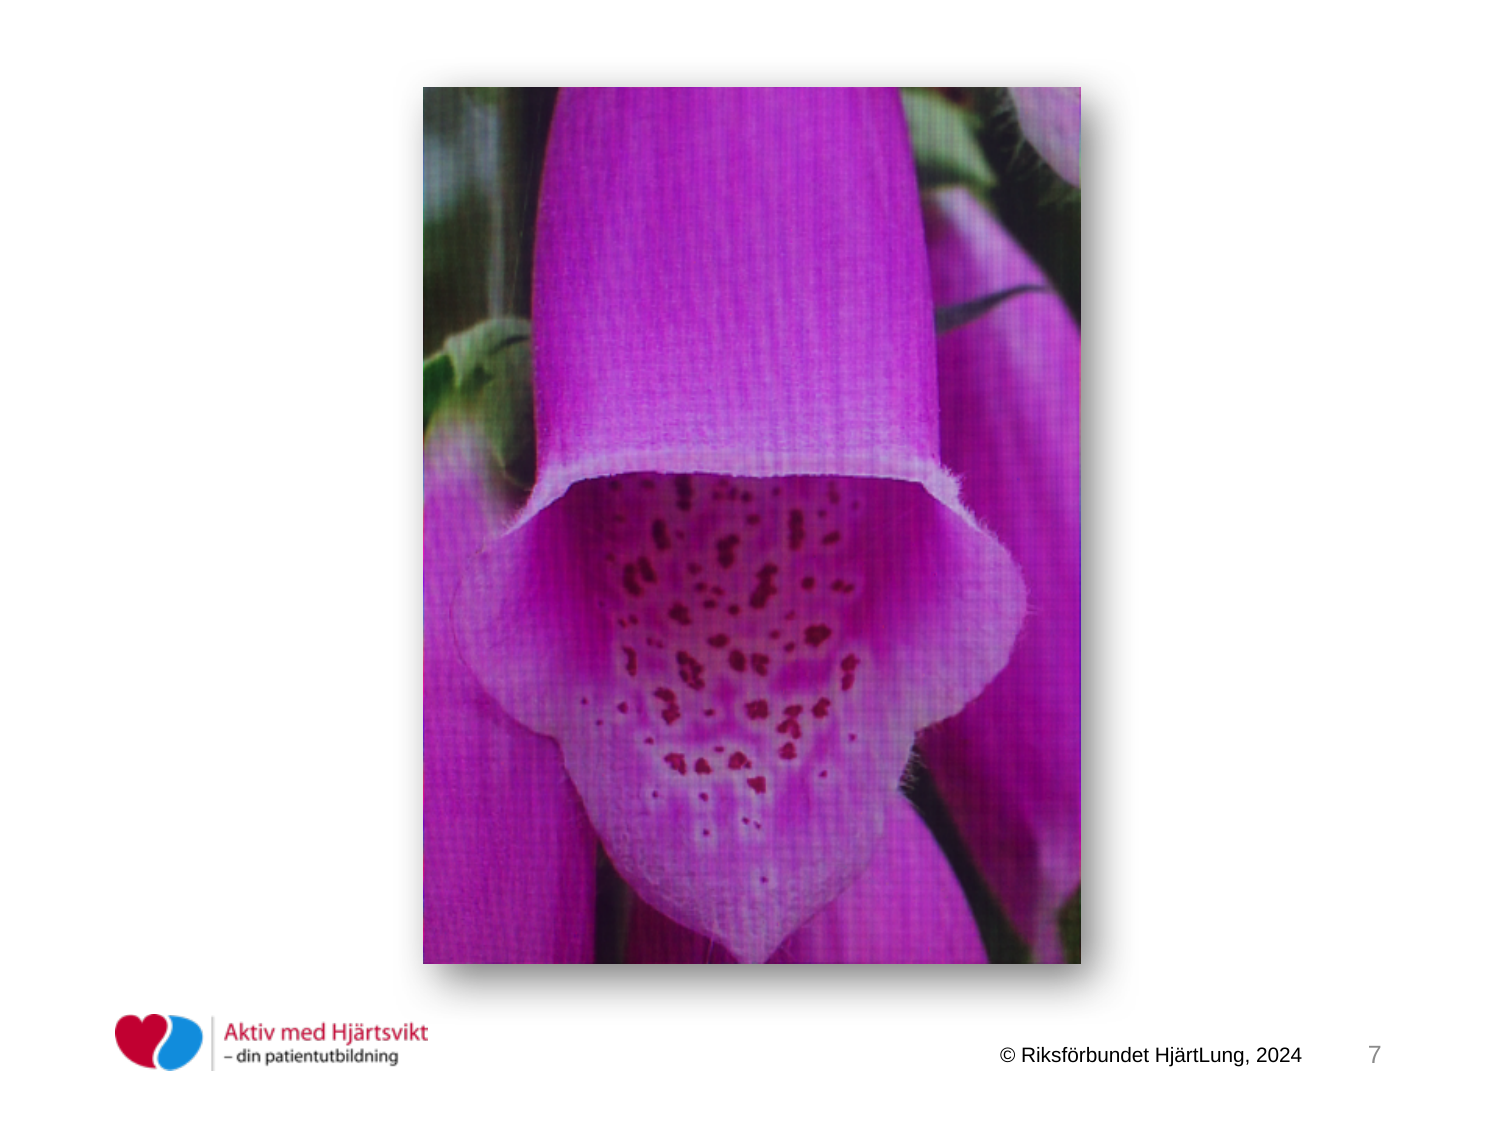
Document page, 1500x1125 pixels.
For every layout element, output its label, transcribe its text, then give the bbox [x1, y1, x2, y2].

picture [115, 1014, 428, 1071]
picture [422, 87, 1081, 964]
slide_number 7 [1059, 1023, 1397, 1084]
